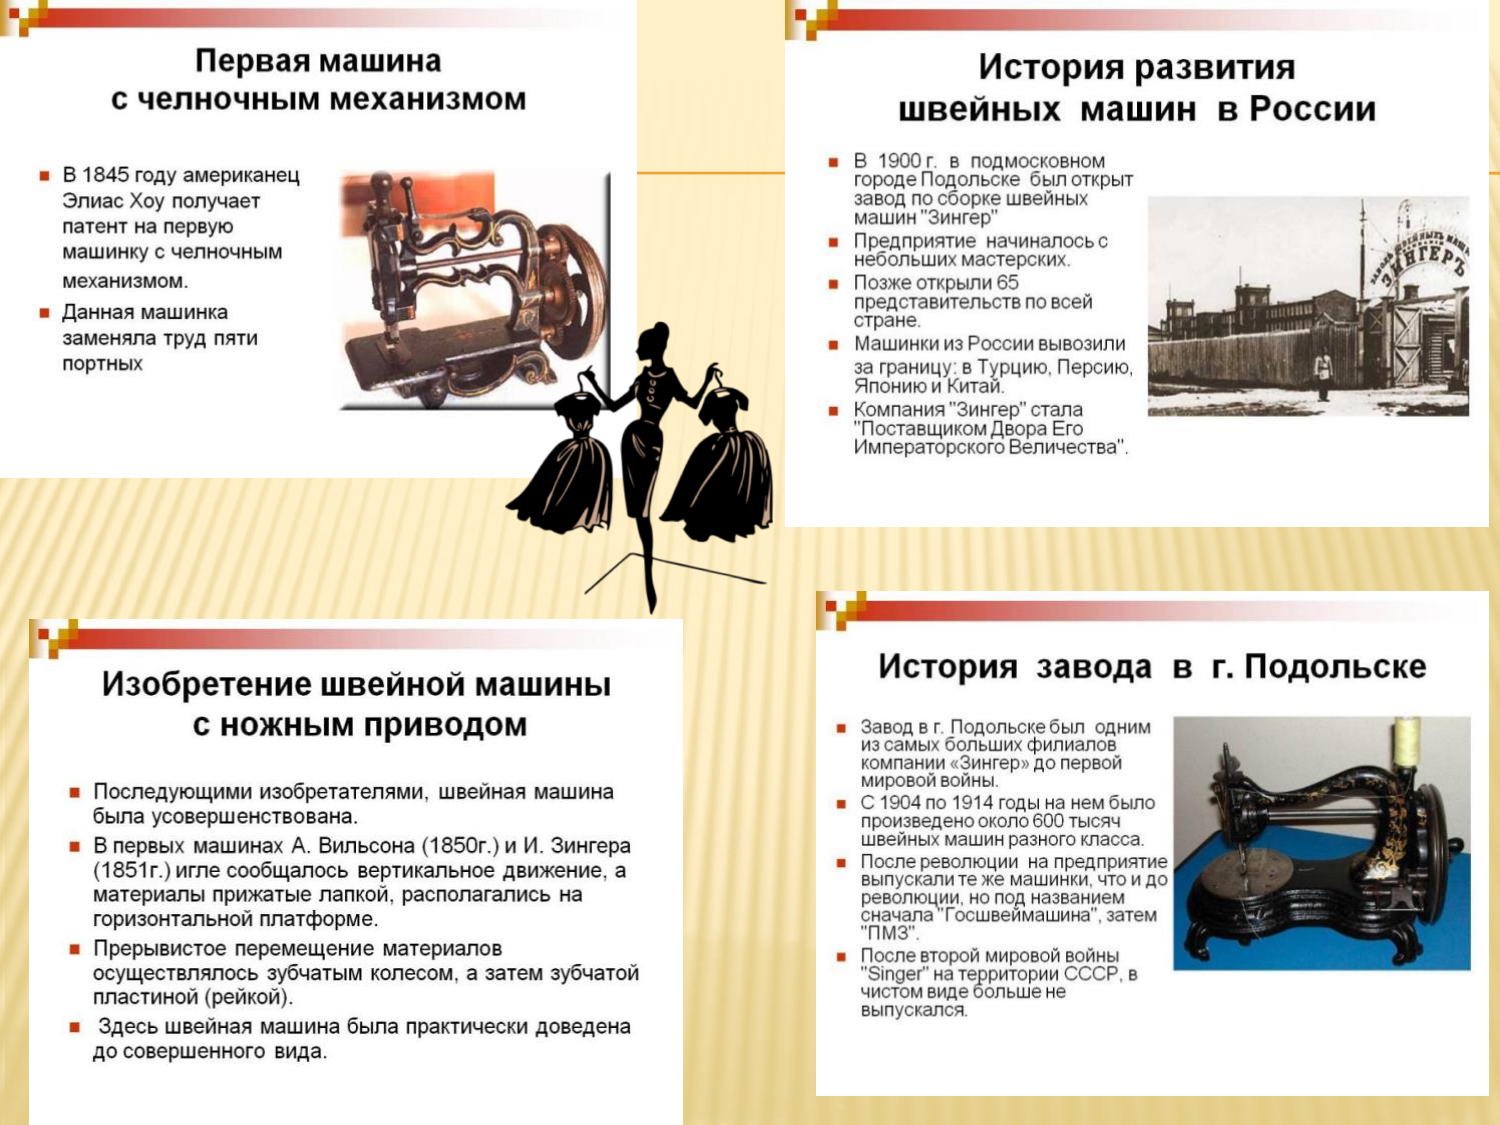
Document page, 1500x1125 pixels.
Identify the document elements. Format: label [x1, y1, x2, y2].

picture [29, 619, 683, 1125]
picture [506, 320, 775, 615]
picture [785, 0, 1489, 528]
list [0, 0, 637, 478]
picture [816, 591, 1489, 1096]
